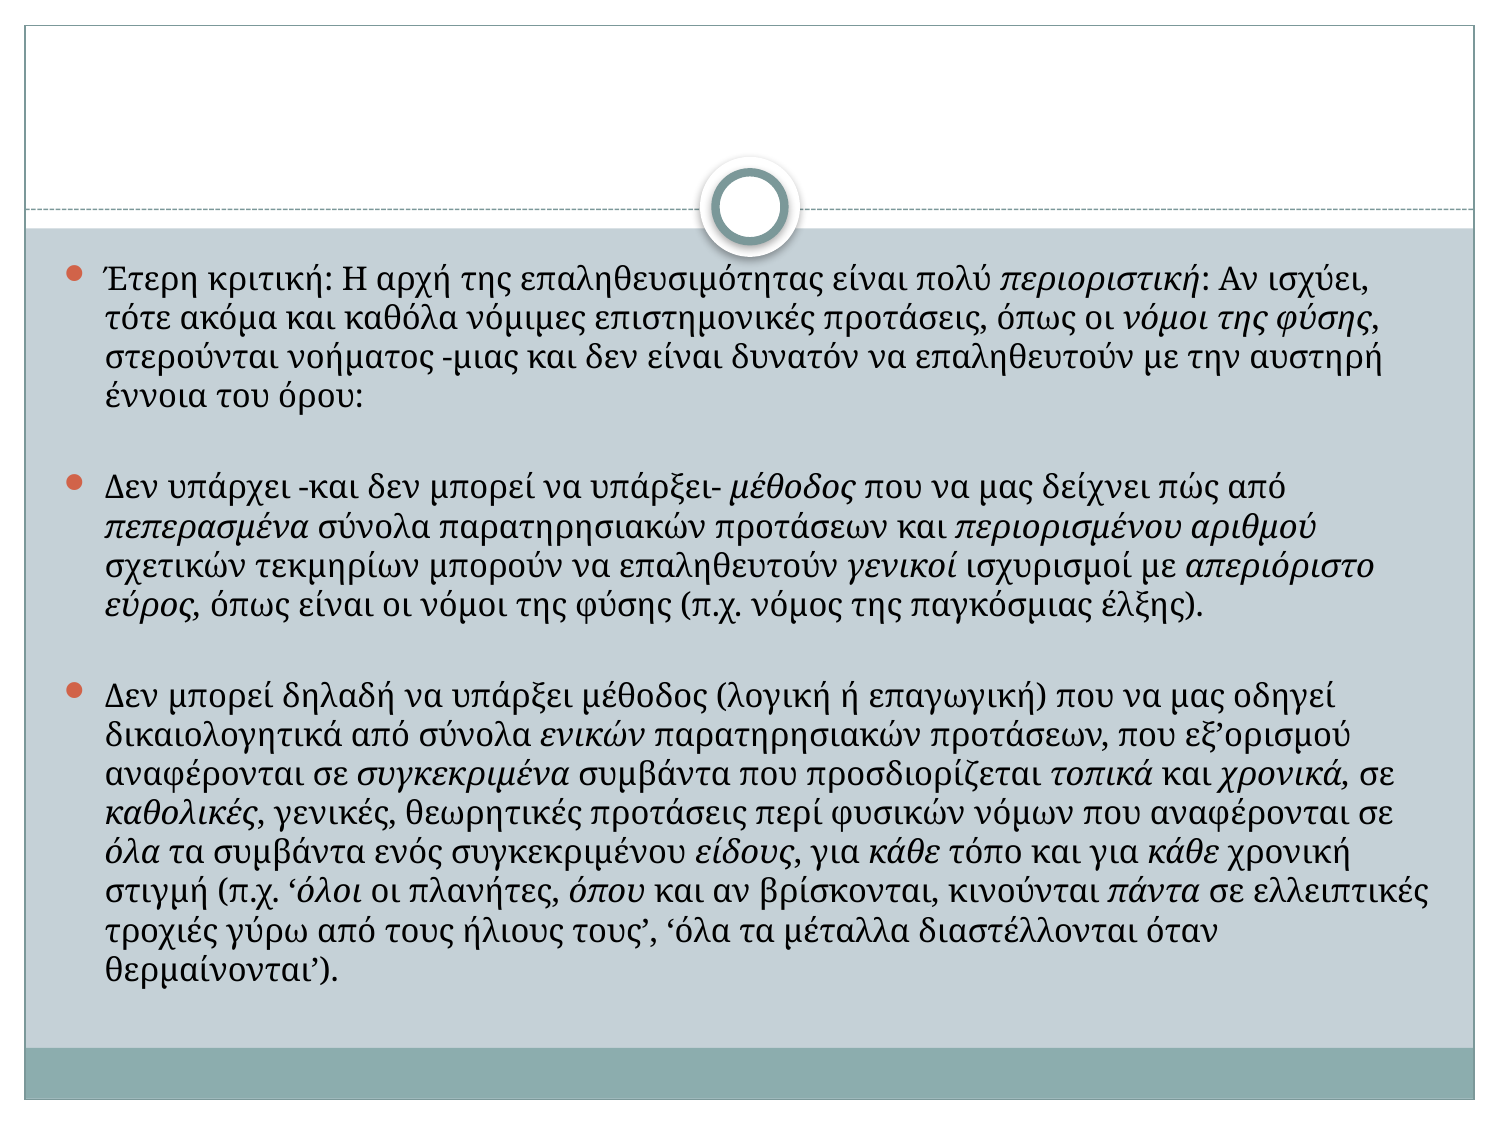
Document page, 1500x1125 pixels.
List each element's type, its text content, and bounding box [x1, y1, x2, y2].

list Έτερη κριτική: Η αρχή της επαληθευσιμότητας είναι πολύ περιοριστική: Αν ισχύει, τότε ακόμα και καθόλα νόμιμες επιστημονικές προτάσεις, όπως οι νόμοι της φύσης, στερούνται νοήματος -μιας και δεν είναι δυνατόν να επαληθευτούν με την αυστηρή έννοια του όρου: Δεν υπάρχει -και δεν μπορεί να υπάρξει- μέθοδος που να μας δείχνει πώς από πεπερασμένα σύνολα παρατηρησιακών προτάσεων και περιορισμένου αριθμού σχετικών τεκμηρίων μπορούν να επαληθευτούν γενικοί ισχυρισμοί με απεριόριστο εύρος, όπως είναι οι νόμοι της φύσης (π.χ. νόμος της παγκόσμιας έλξης). Δεν μπορεί δηλαδή να υπάρξει μέθοδος (λογική ή επαγωγική) που να μας οδηγεί δικαιολογητικά από σύνολα ενικών παρατηρησιακών προτάσεων, που εξ’ορισμού αναφέρονται σε συγκεκριμένα συμβάντα που προσδιορίζεται τοπικά και χρονικά, σε καθολικές, γενικές, θεωρητικές προτάσεις περί φυσικών νόμων που αναφέρονται σε όλα τα συμβάντα ενός συγκεκριμένου είδους, για κάθε τόπο και για κάθε χρονική στιγμή (π.χ. ‘όλοι οι πλανήτες, όπου και αν βρίσκονται, κινούνται πάντα σε ελλειπτικές τροχιές γύρω από τους ήλιους τους’, ‘όλα τα μέταλλα διαστέλλονται όταν θερμαίνονται’). [49, 250, 1445, 1001]
